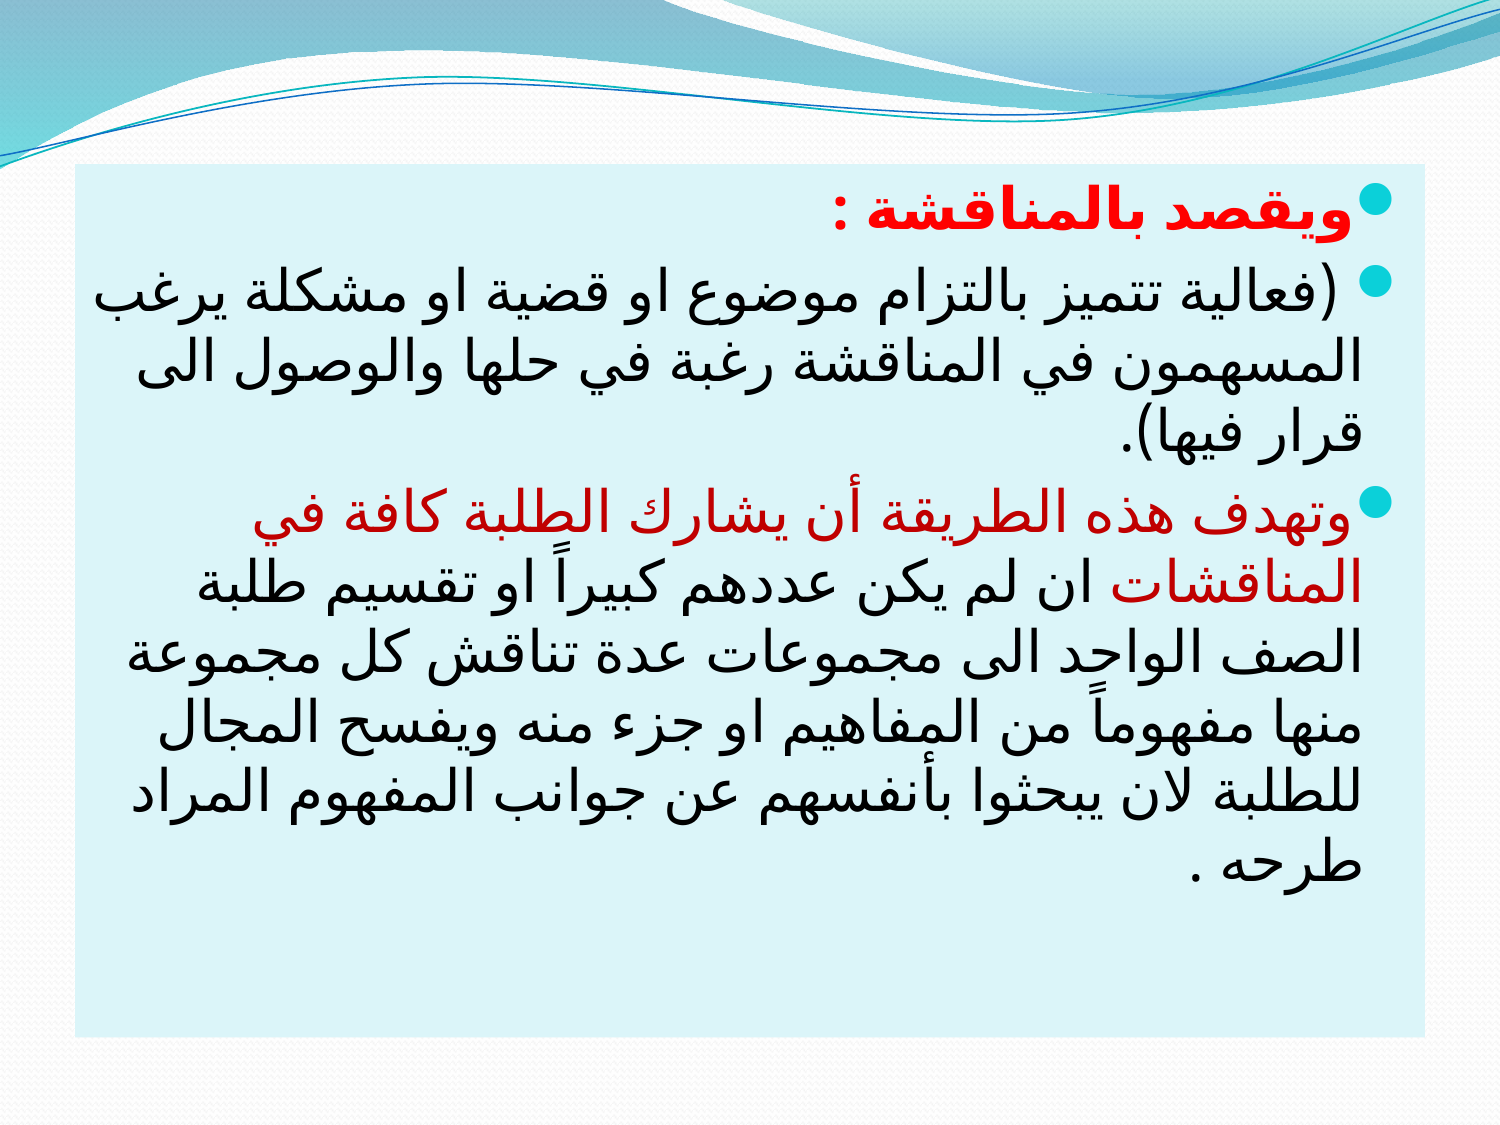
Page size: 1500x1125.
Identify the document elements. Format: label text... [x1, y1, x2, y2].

list ويقصد بالمناقشة : (فعالية تتميز بالتزام موضوع او قضية او مشكلة يرغب المسهمون في المناقشة رغبة في حلها والوصول الى قرار فيها). وتهدف هذه الطريقة أن يشارك الطلبة كافة في المناقشات ان لم يكن عددهم كبيراً او تقسيم طلبة الصف الواحد الى مجموعات عدة تناقش كل مجموعة منها مفهوماً من المفاهيم او جزء منه ويفسح المجال للطلبة لان يبحثوا بأنفسهم عن جوانب المفهوم المراد طرحه . [75, 164, 1425, 1038]
